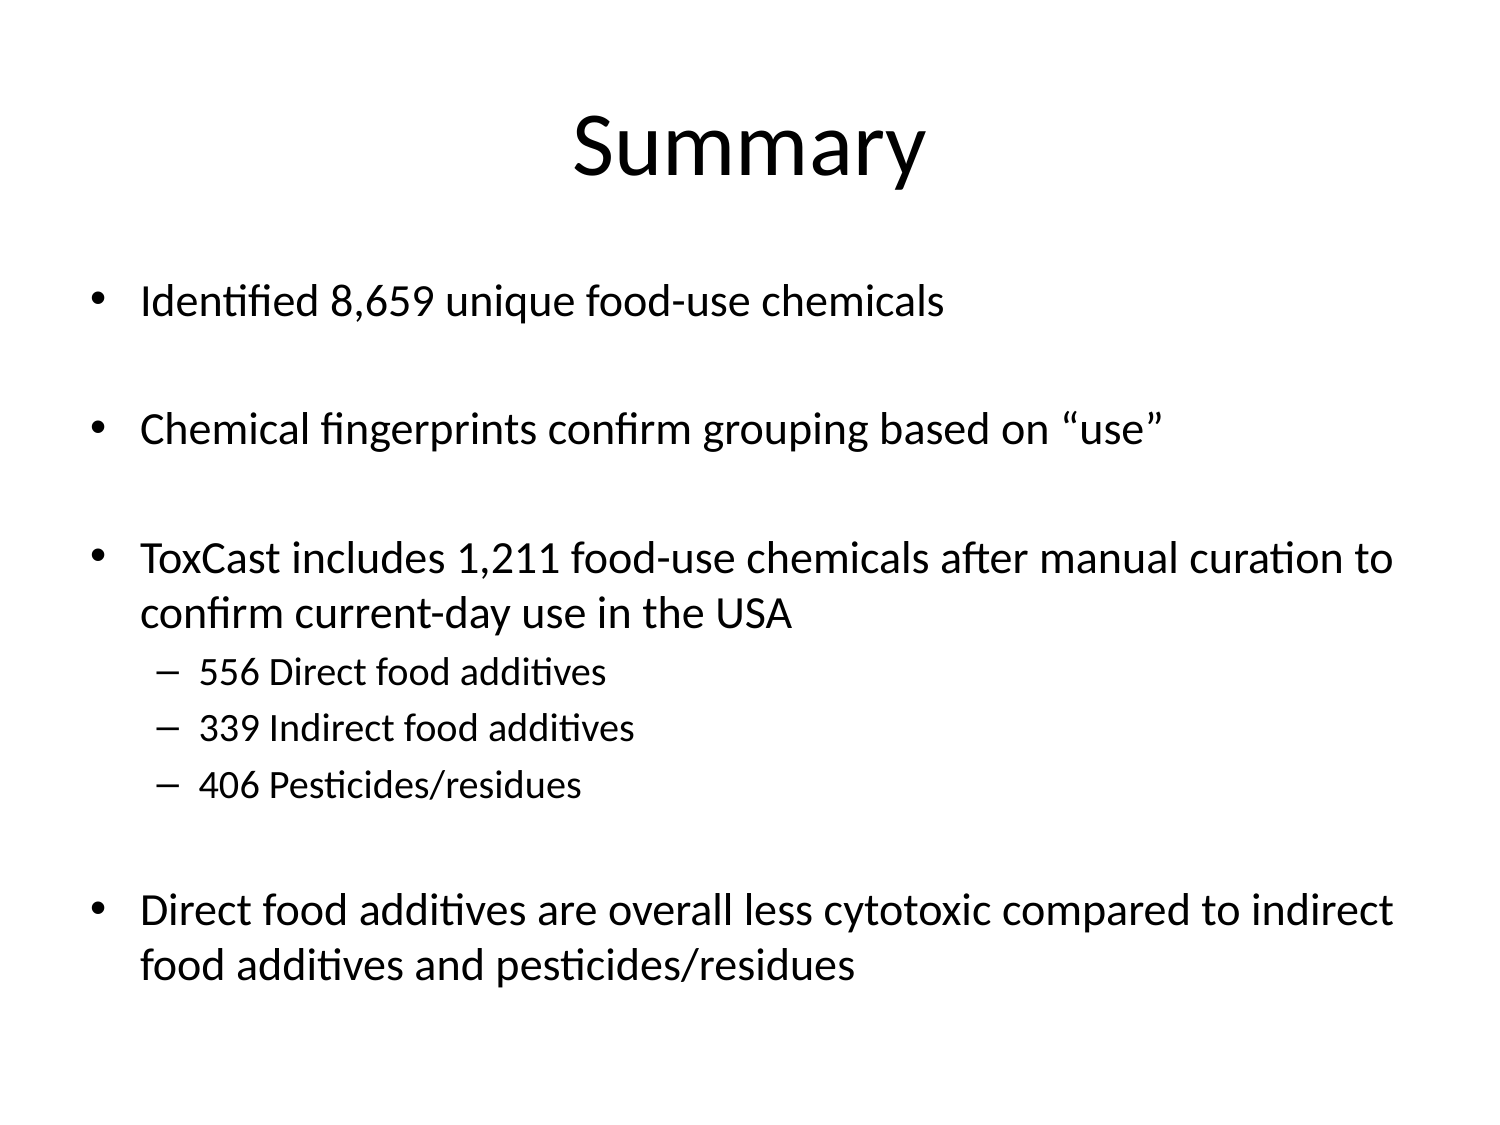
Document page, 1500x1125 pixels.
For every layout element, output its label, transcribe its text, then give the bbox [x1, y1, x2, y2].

title Summary [75, 45, 1425, 233]
list Identified 8,659 unique food-use chemicals Chemical fingerprints confirm grouping based on “use” ToxCast includes 1,211 food-use chemicals after manual curation to confirm current-day use in the USA 556 Direct food additives 339 Indirect food additives 406 Pesticides/residues Direct food additives are overall less cytotoxic compared to indirect food additives and pesticides/residues [75, 262, 1425, 1005]
